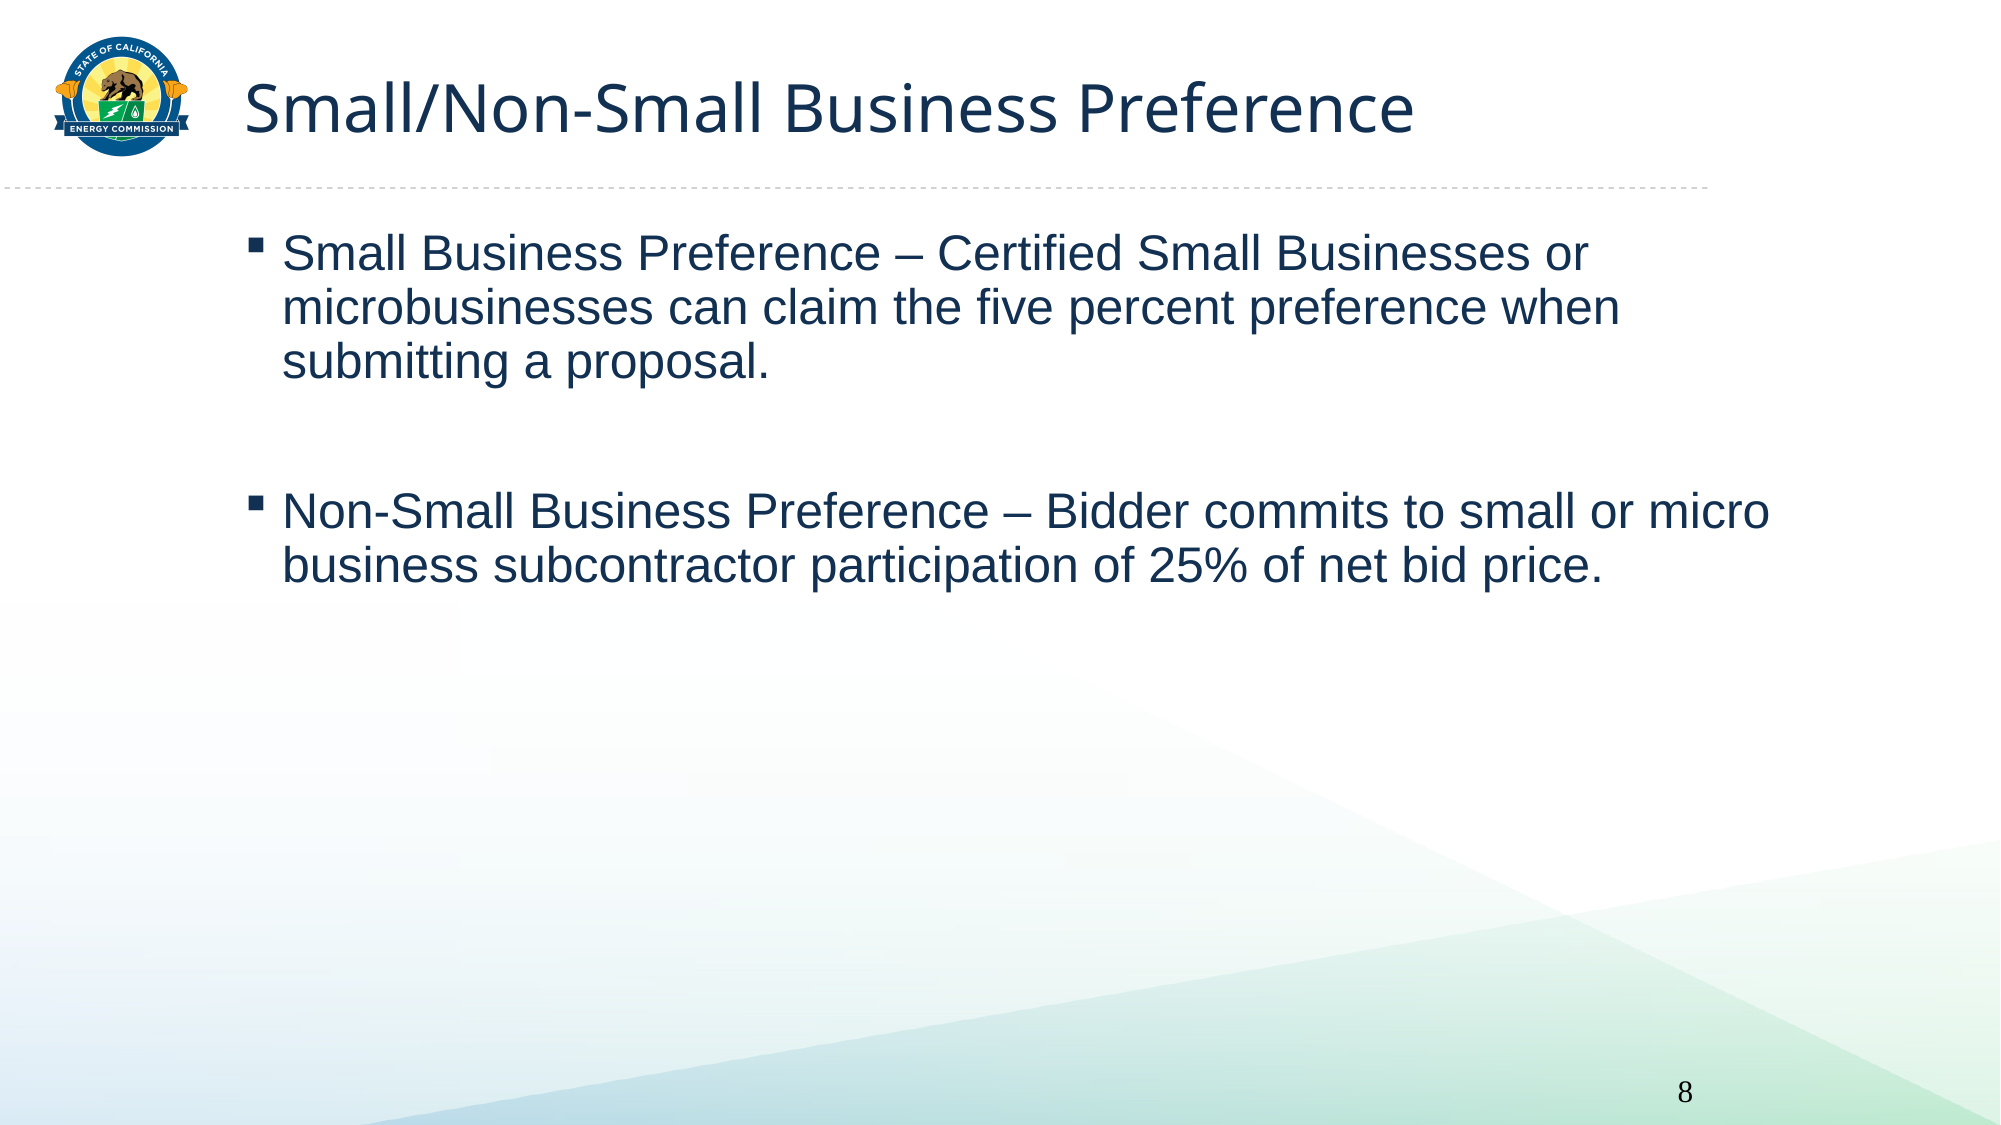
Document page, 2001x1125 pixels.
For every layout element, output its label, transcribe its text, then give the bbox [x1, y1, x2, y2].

picture [0, 0, 2001, 1125]
title Small/Non-Small Business Preference [229, 38, 1863, 183]
slide_number 8 [1412, 1060, 1709, 1121]
list Small Business Preference – Certified Small Businesses or microbusinesses can claim the five percent preference when submitting a proposal. Non-Small Business Preference – Bidder commits to small or micro business subcontractor participation of 25% of net bid price. [229, 220, 1863, 1014]
